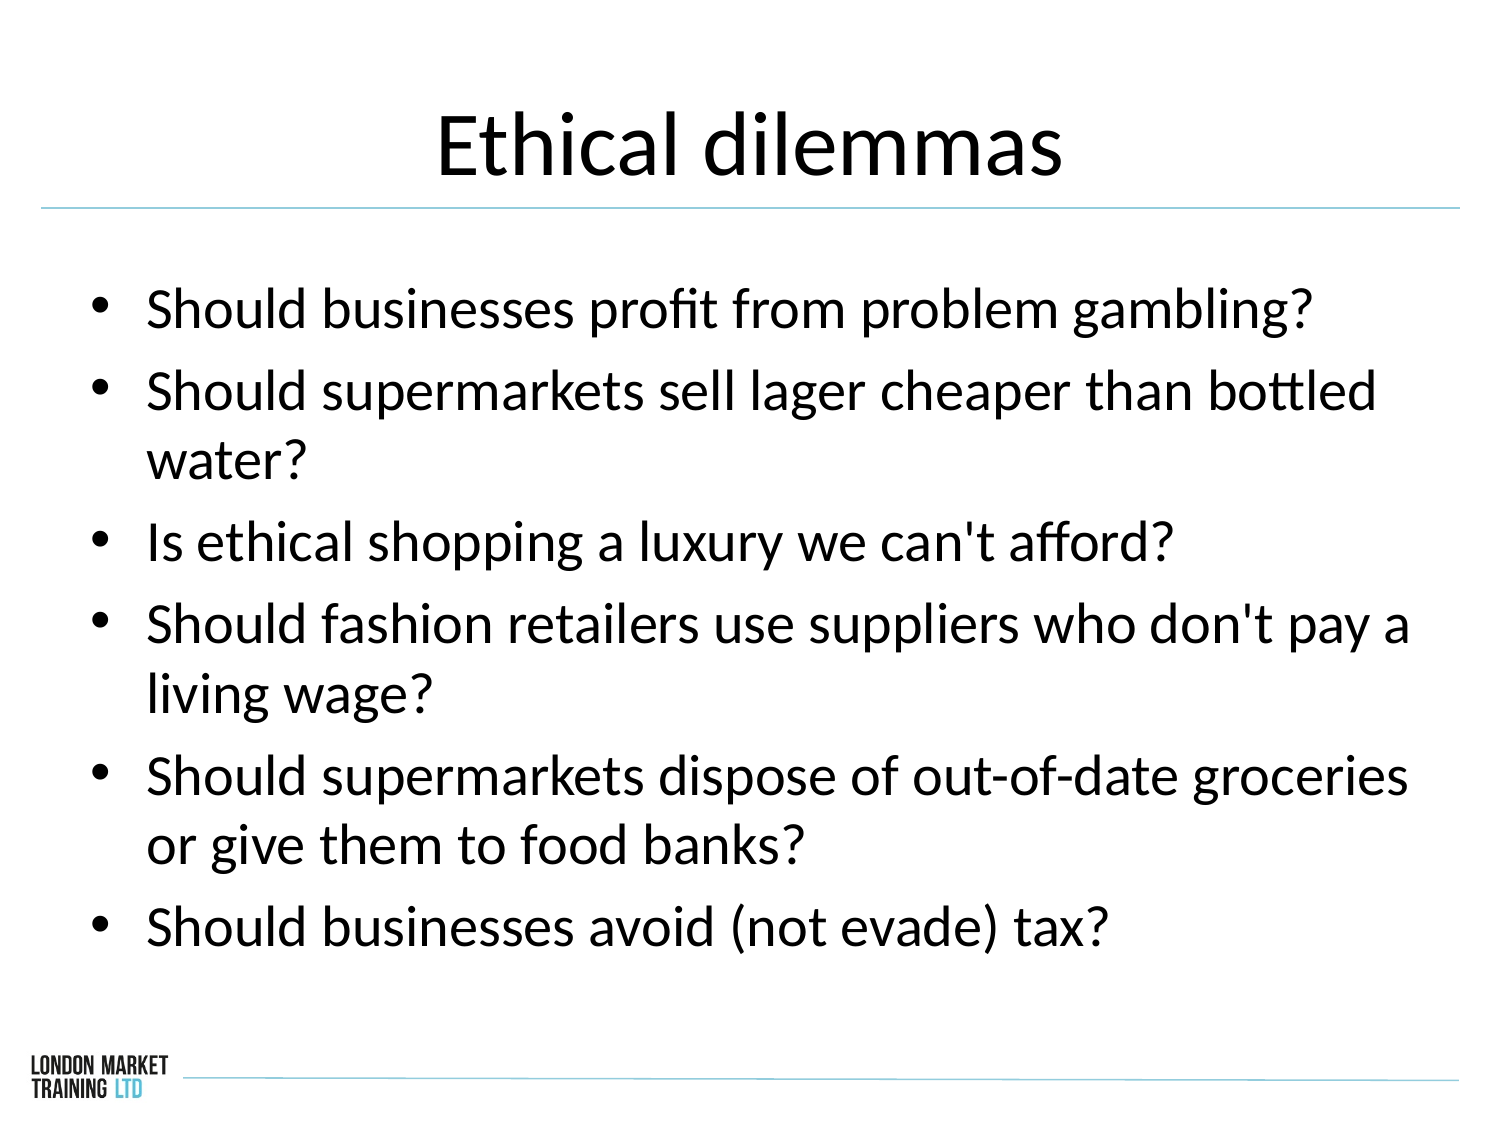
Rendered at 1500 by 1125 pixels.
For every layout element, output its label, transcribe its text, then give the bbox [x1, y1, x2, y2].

picture [26, 1051, 174, 1103]
list Should businesses profit from problem gambling? Should supermarkets sell lager cheaper than bottled water? Is ethical shopping a luxury we can't afford? Should fashion retailers use suppliers who don't pay a living wage? Should supermarkets dispose of out-of-date groceries or give them to food banks? Should businesses avoid (not evade) tax? [75, 262, 1471, 1005]
title Ethical dilemmas [75, 45, 1425, 233]
